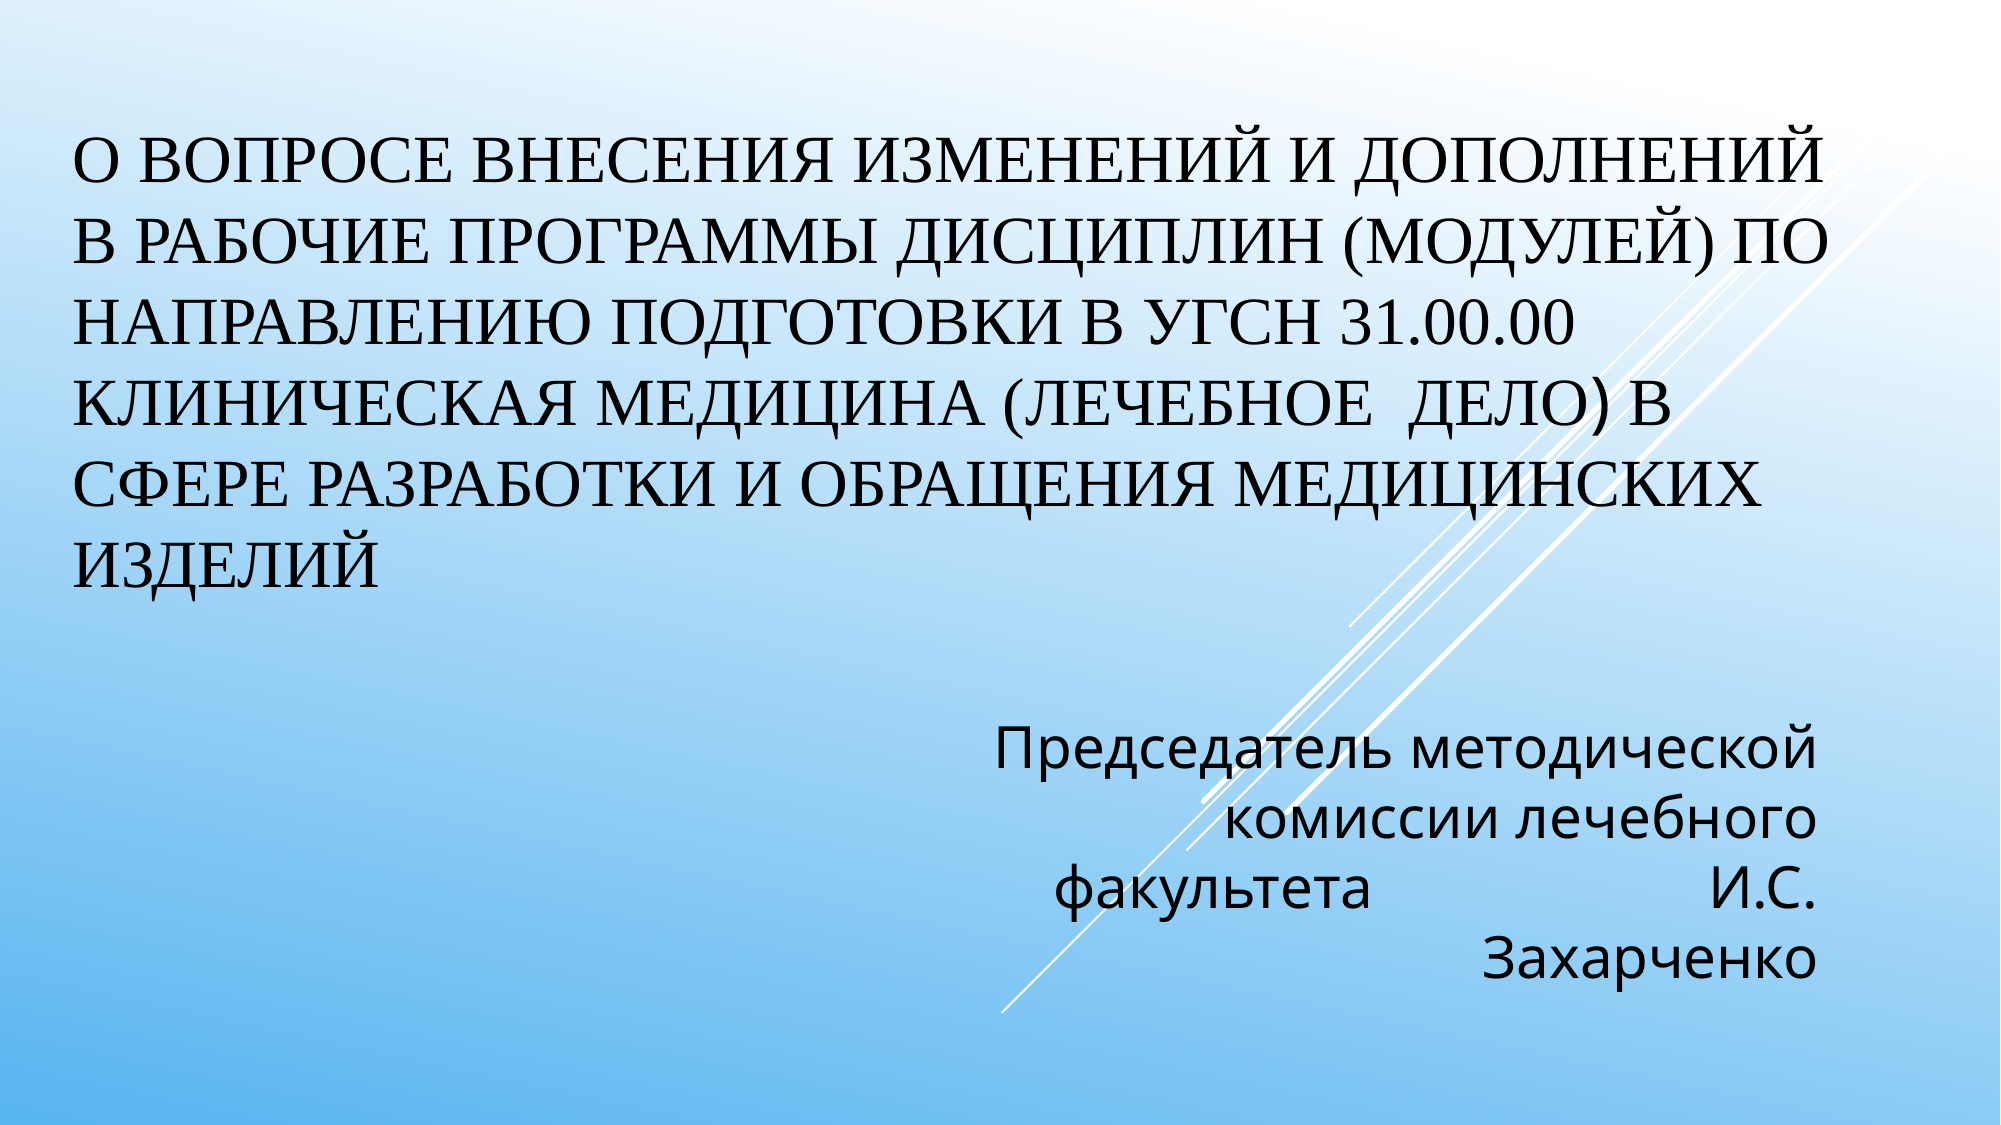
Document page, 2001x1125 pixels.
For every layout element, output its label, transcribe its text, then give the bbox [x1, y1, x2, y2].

subtitle Председатель методической комиссии лечебного факультета И.С. Захарченко [977, 702, 1834, 1030]
title О вопросе внесения изменений и дополнений в рабочие программы дисциплин (модулей) по направлению подготовки В УГСН 31.00.00 Клиническая медицина (Лечебное дело) в сфере разработки и обращения медицинских изделий [57, 47, 1875, 609]
